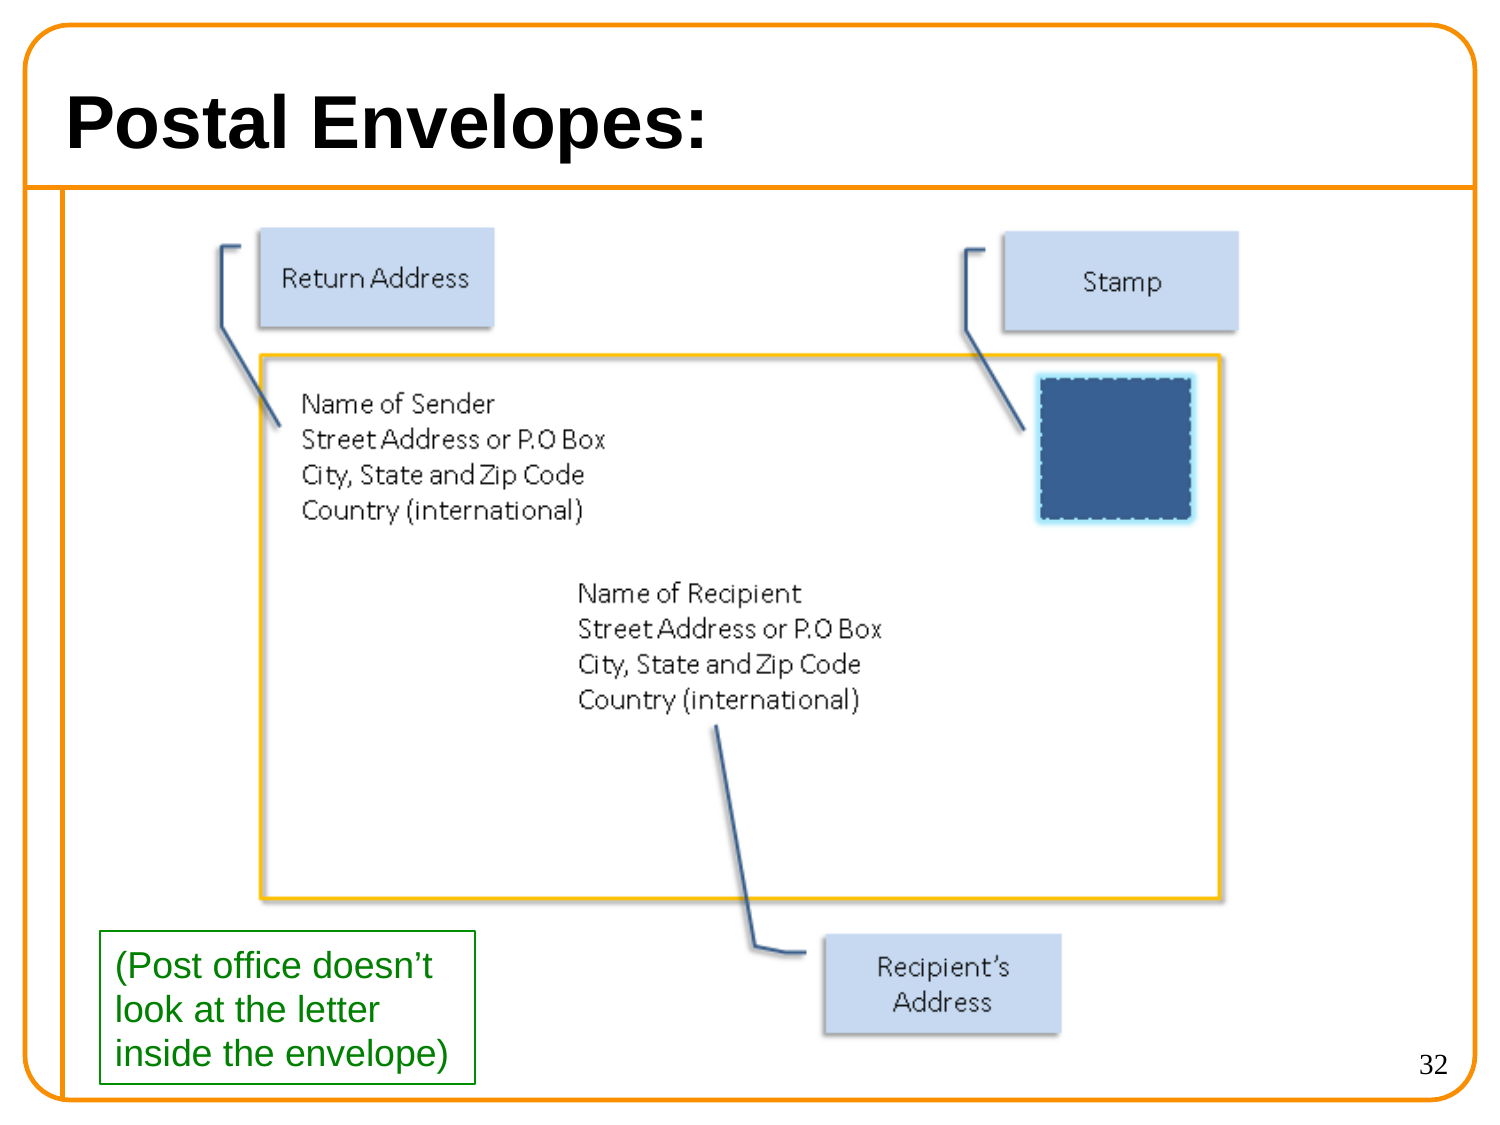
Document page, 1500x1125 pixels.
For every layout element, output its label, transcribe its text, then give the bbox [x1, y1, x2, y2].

title Postal Envelopes: [62, 73, 1437, 169]
text_box inside the envelope) [112, 1029, 453, 1077]
text_box [99, 931, 475, 1084]
text_box [24, 24, 1475, 1100]
text_box (Post office doesn’t look at the letter [112, 942, 436, 1029]
text_box [199, 212, 1257, 1067]
text_box 32 [1417, 1044, 1451, 1082]
